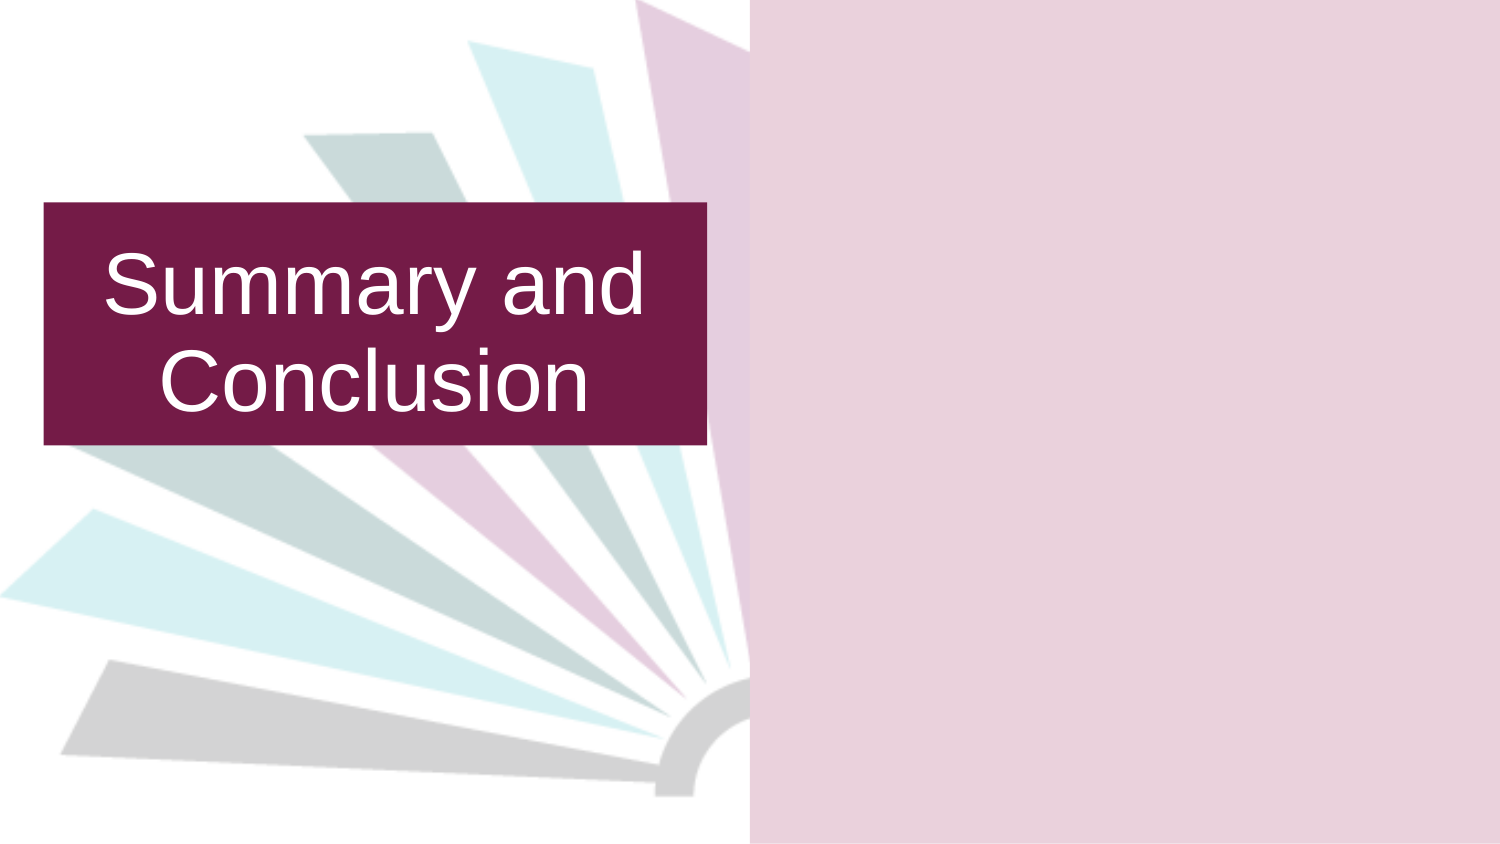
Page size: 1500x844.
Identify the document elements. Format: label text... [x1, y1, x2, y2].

title Summary and Conclusion [43, 202, 708, 446]
